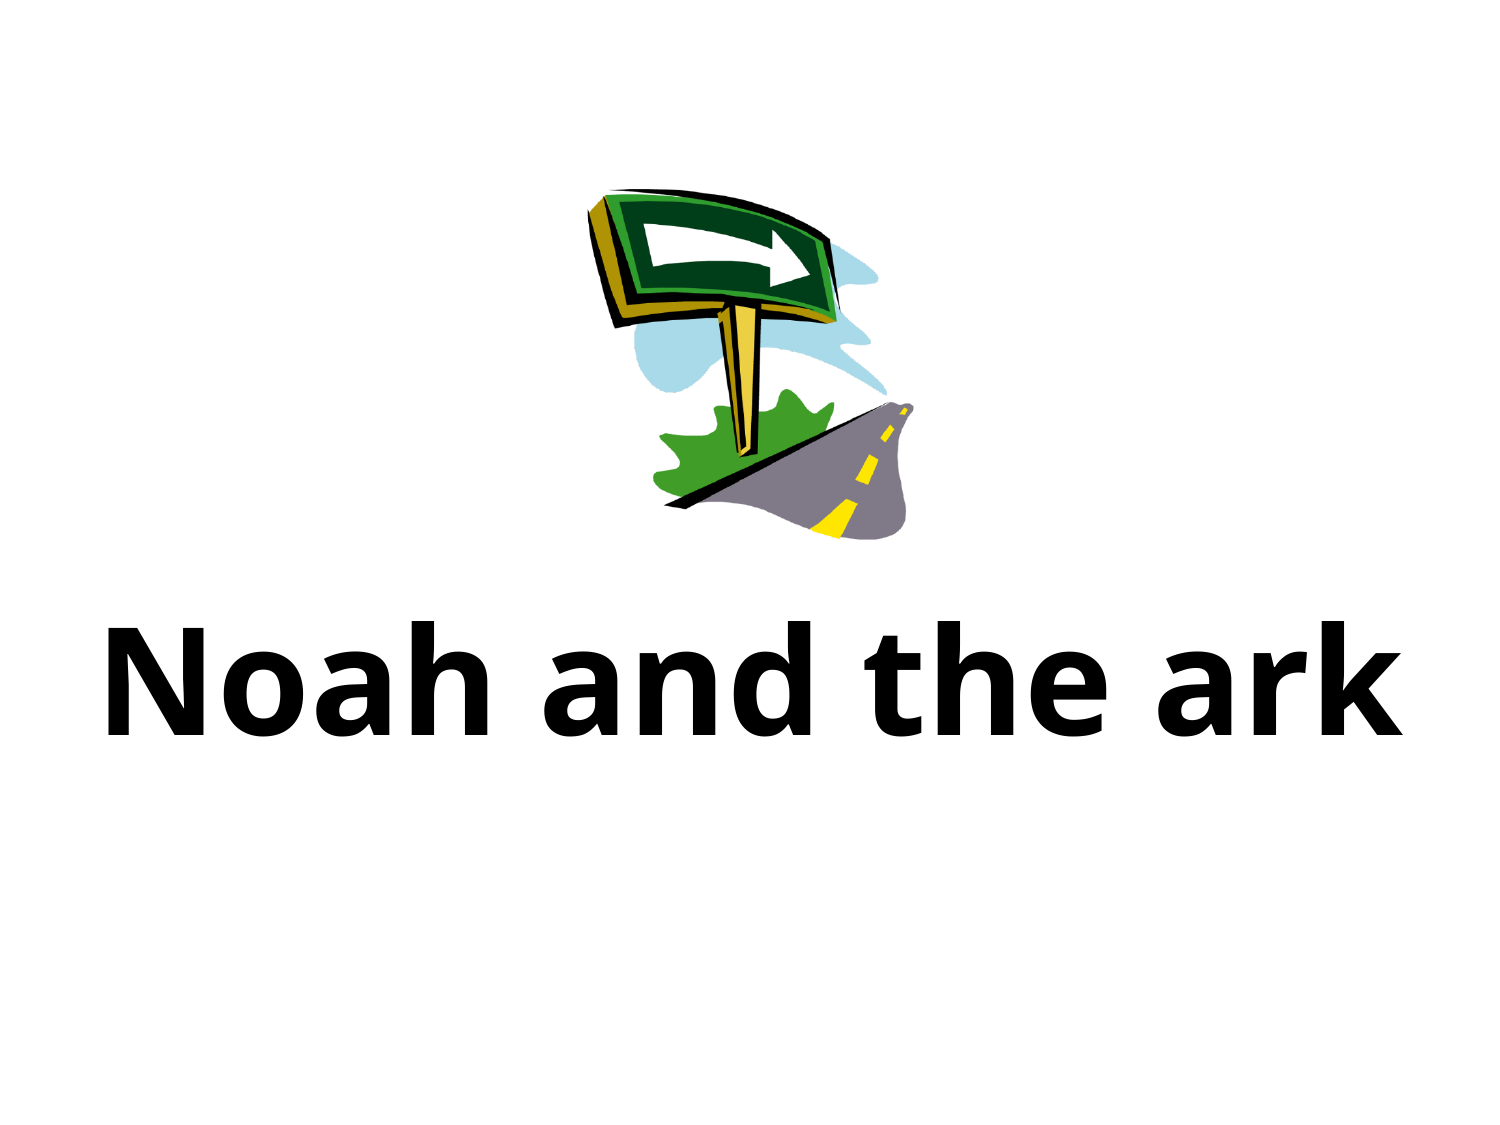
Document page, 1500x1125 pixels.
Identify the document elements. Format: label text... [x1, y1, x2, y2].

picture [585, 187, 915, 543]
text_box Noah and the ark [80, 577, 1420, 773]
